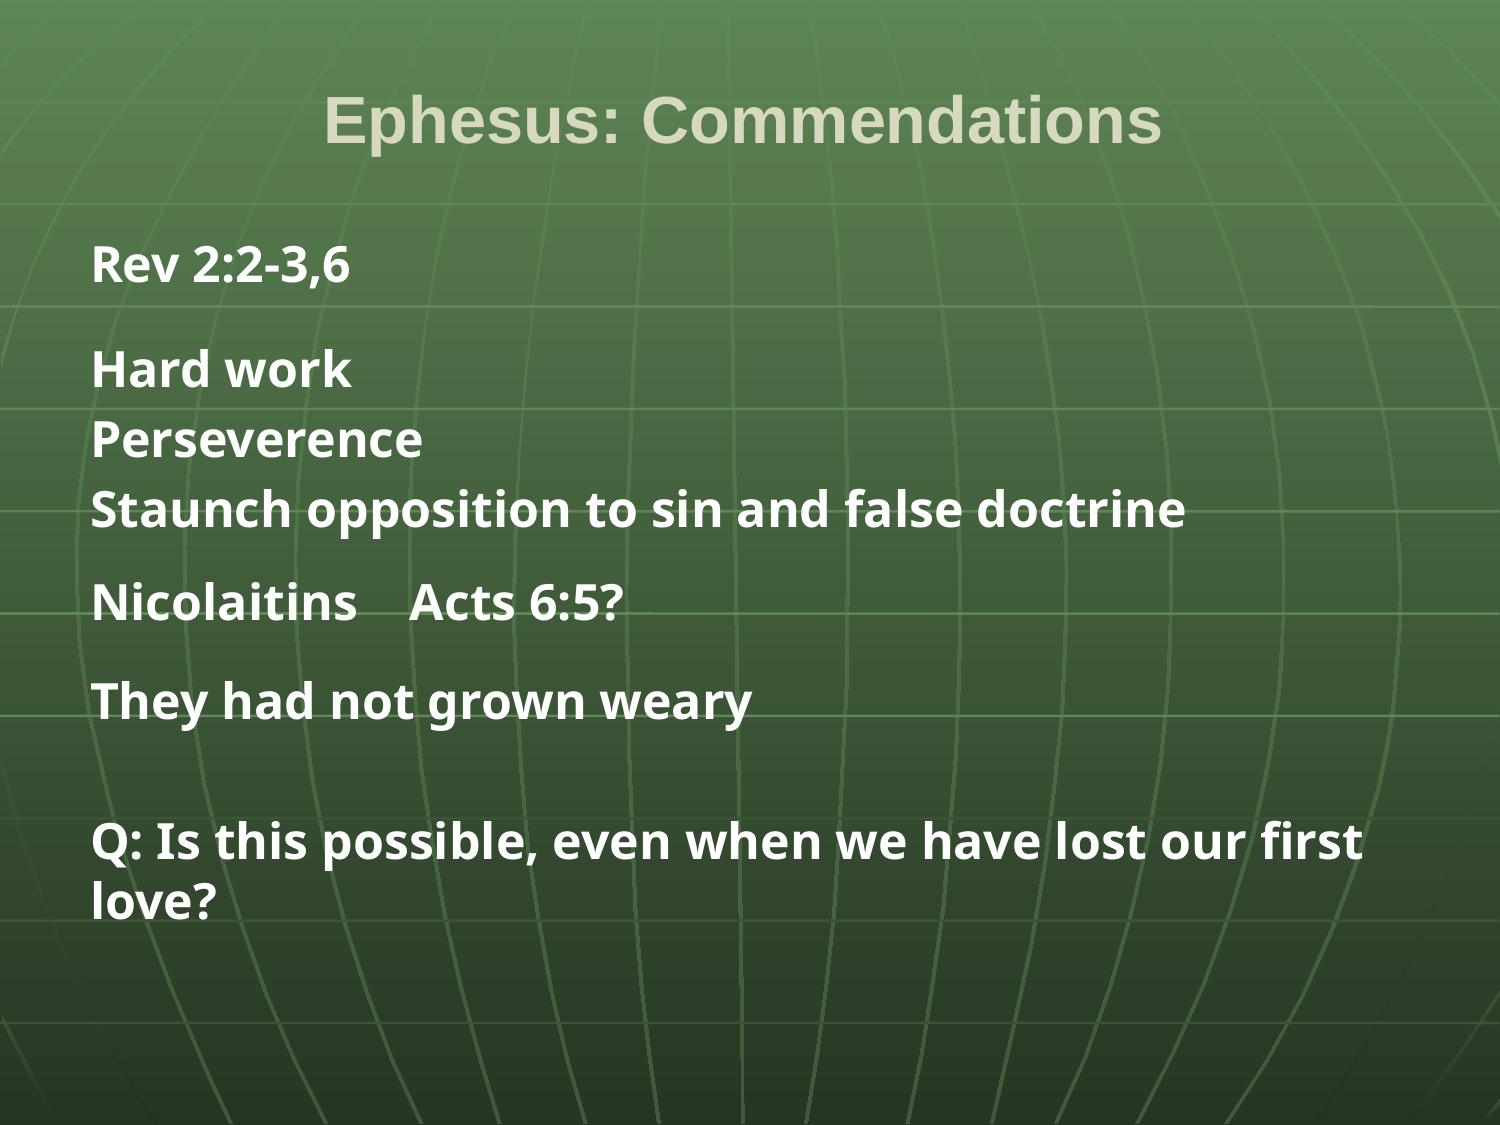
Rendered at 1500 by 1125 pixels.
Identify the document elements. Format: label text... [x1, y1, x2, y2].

title Ephesus: Commendations [62, 45, 1425, 188]
list Rev 2:2-3,6 Hard work Perseverence Staunch opposition to sin and false doctrine Nicolaitins Acts 6:5? They had not grown weary Q: Is this possible, even when we have lost our first love? [75, 224, 1425, 1006]
